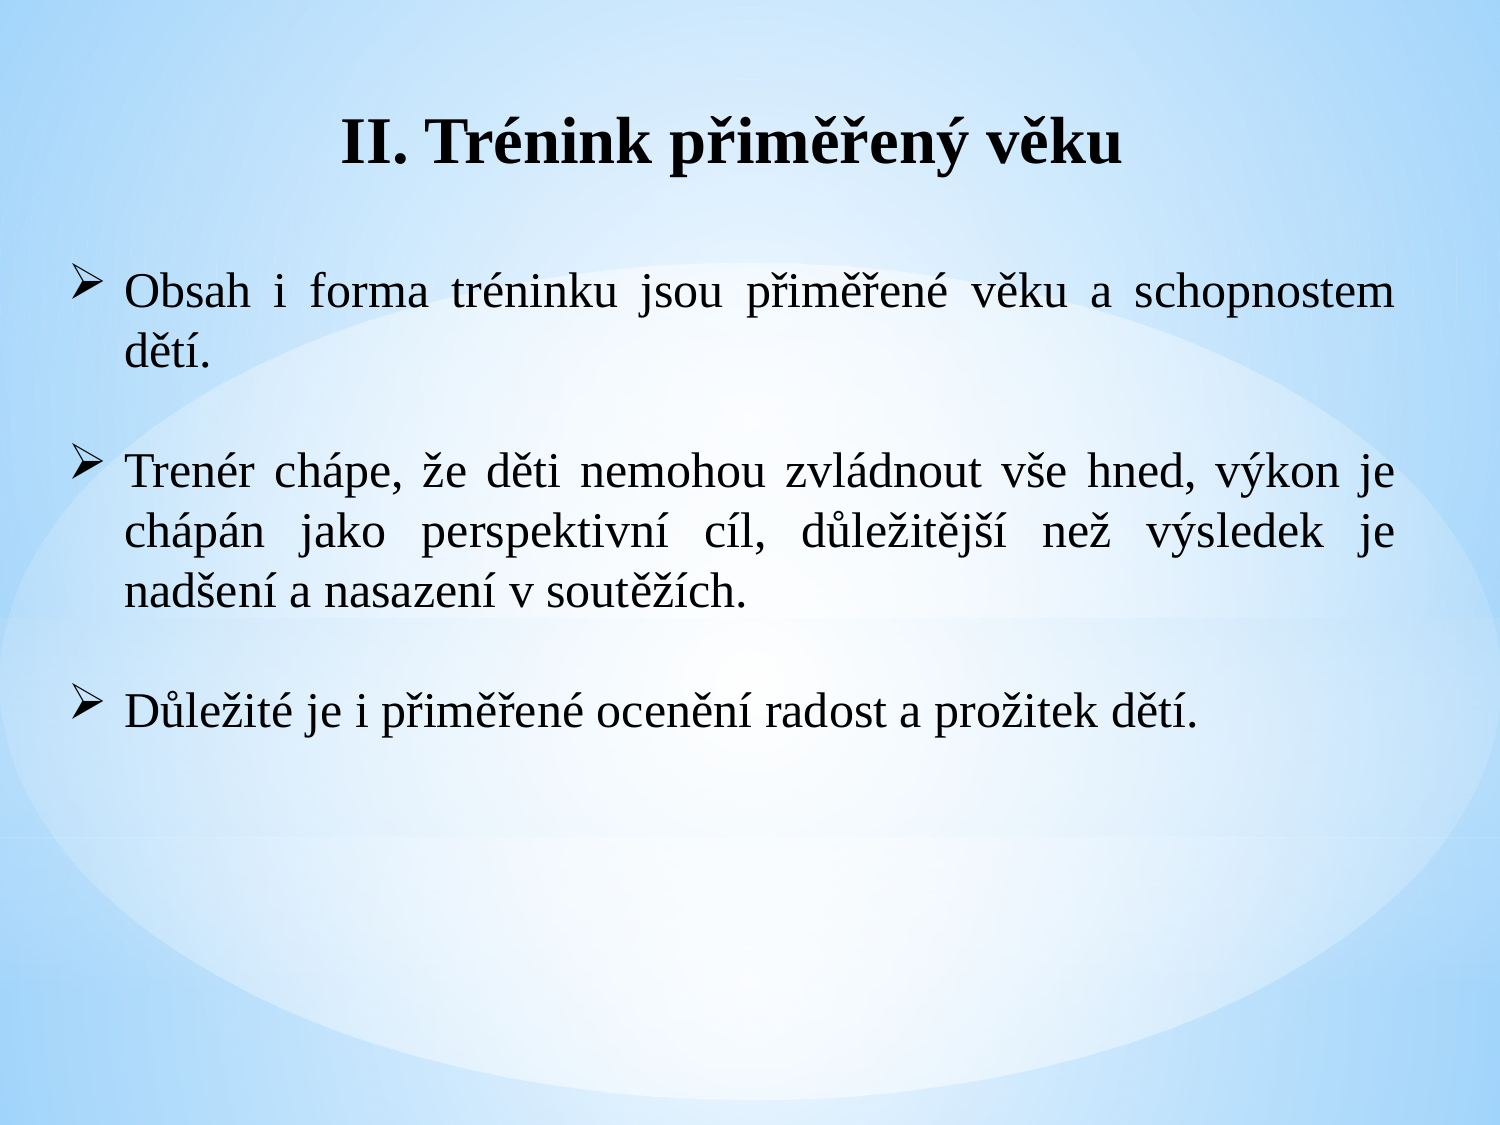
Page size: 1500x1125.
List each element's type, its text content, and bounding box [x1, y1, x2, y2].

text_box II. Trénink přiměřený věku Obsah i forma tréninku jsou přiměřené věku a schopnostem dětí. Trenér chápe, že děti nemohou zvládnout vše hned, výkon je chápán jako perspektivní cíl, důležitější než výsledek je nadšení a nasazení v soutěžích. Důležité je i přiměřené ocenění radost a prožitek dětí. [53, 89, 1412, 745]
